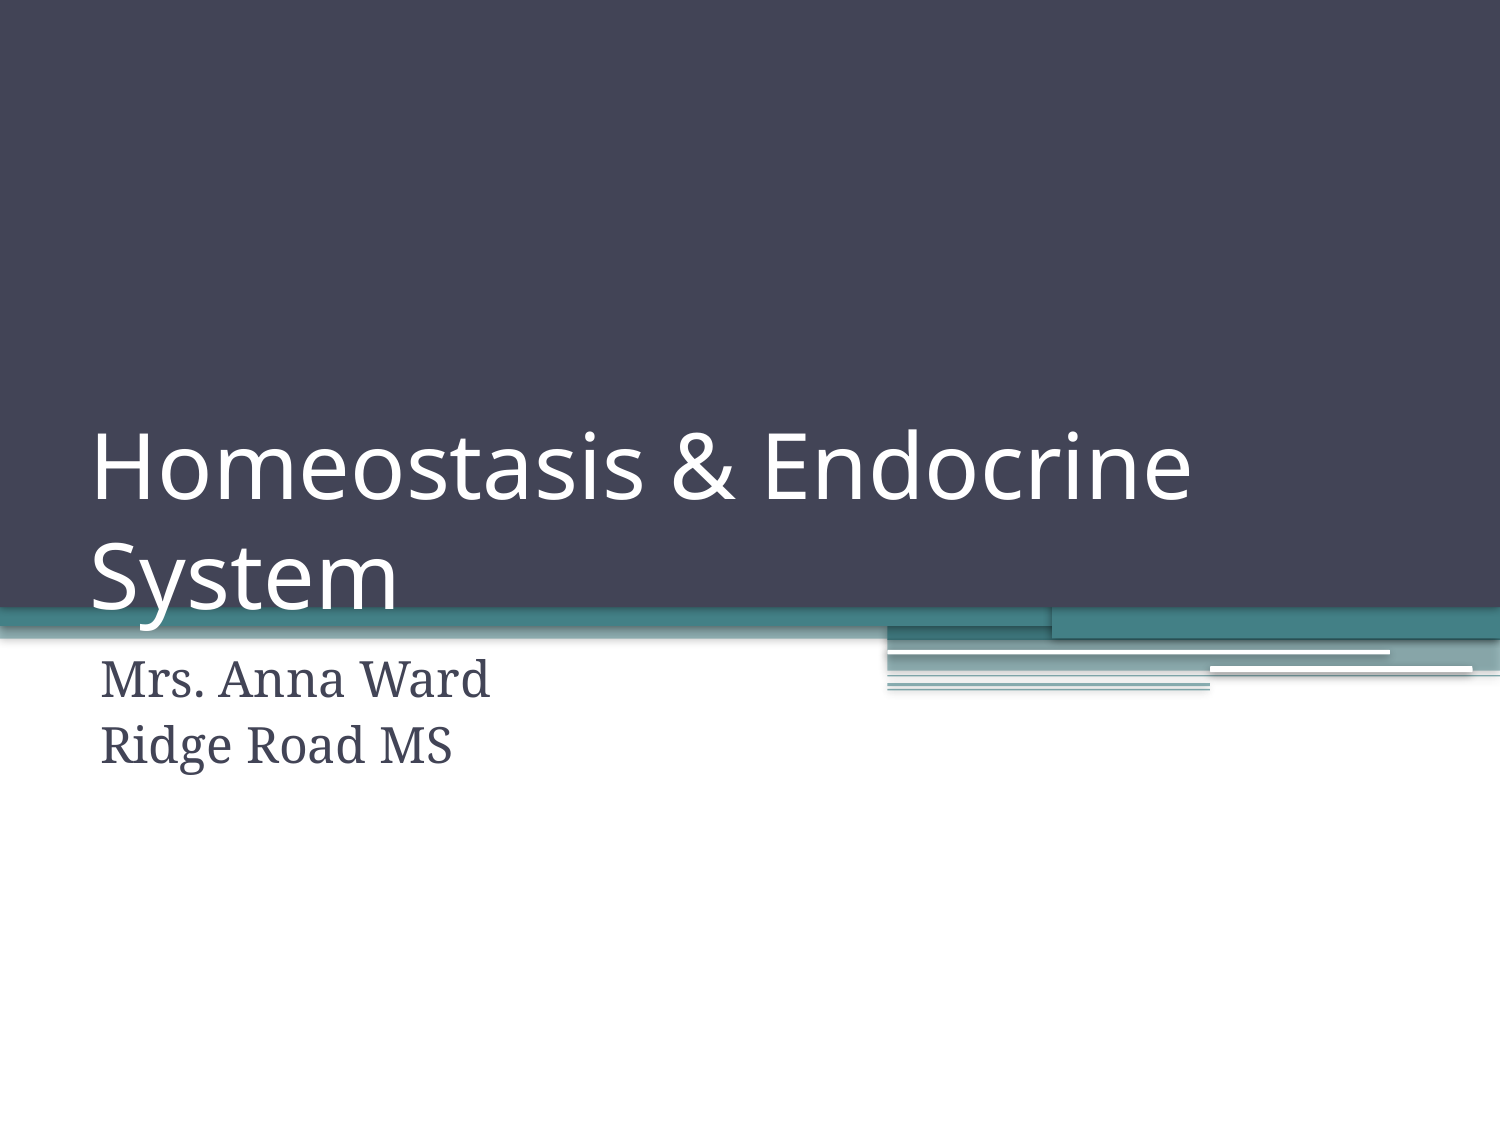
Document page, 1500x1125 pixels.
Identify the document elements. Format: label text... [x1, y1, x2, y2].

subtitle Mrs. Anna Ward Ridge Road MS [75, 639, 888, 928]
title Homeostasis & Endocrine System [75, 394, 1463, 636]
